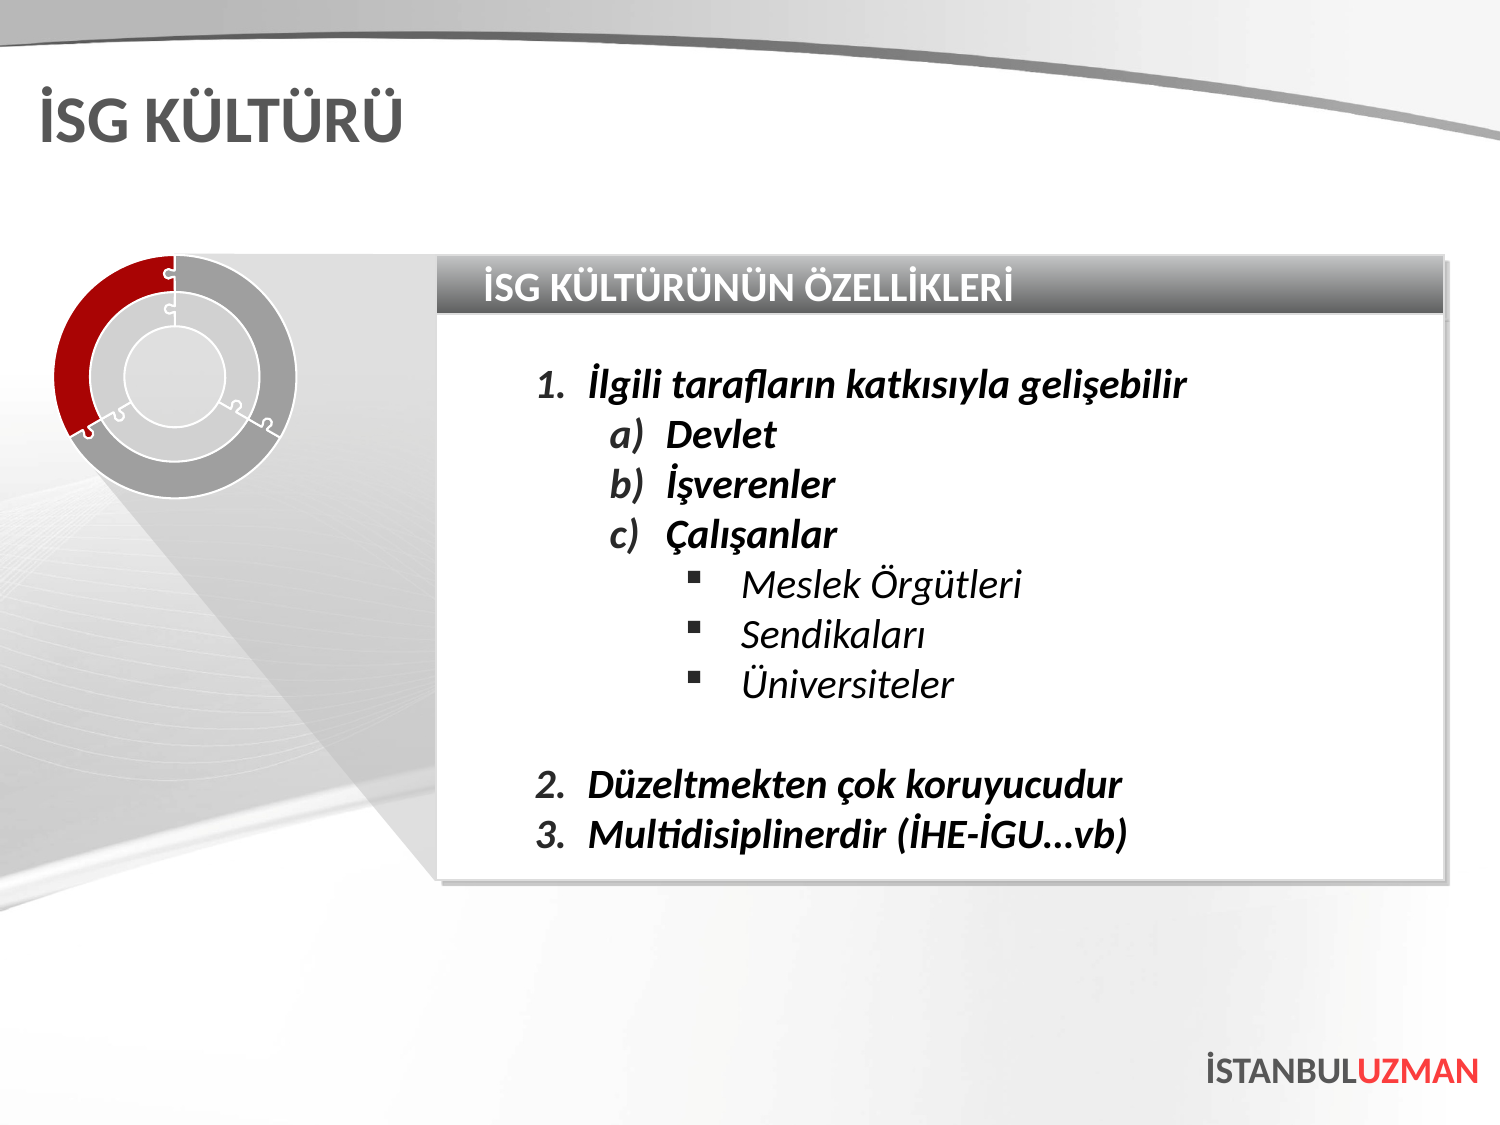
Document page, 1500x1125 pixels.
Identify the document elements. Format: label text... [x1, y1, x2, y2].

text_box İSG KÜLTÜRÜ [38, 67, 1485, 174]
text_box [52, 254, 297, 499]
picture [0, 0, 1500, 1125]
text_box [125, 253, 436, 882]
text_box İSTANBULUZMAN [1133, 1046, 1480, 1125]
text_box İSG KÜLTÜRÜNÜN ÖZELLİKLERİ [435, 255, 1444, 314]
text_box İlgili tarafların katkısıyla gelişebilir Devlet İşverenler Çalışanlar Meslek Örgütleri Sendikaları Üniversiteler Düzeltmekten çok koruyucudur Multidisiplinerdir (İHE-İGU…vb) [435, 314, 1444, 881]
